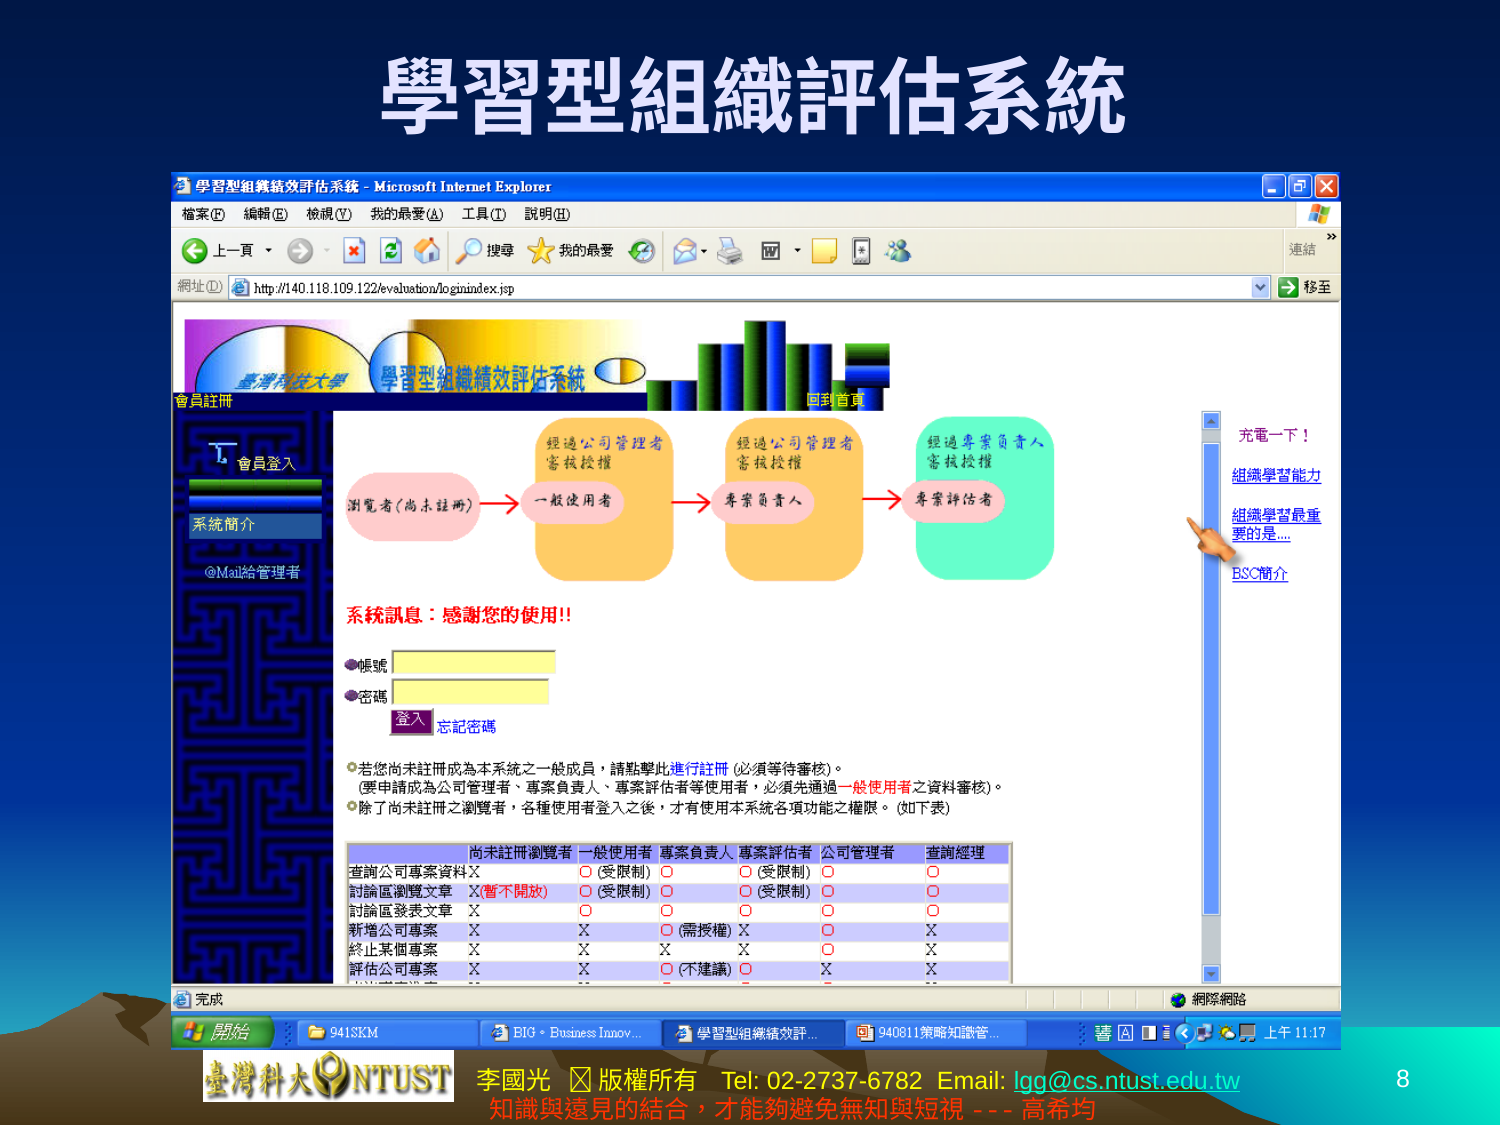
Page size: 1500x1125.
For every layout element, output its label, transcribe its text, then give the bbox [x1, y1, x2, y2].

picture [203, 1051, 454, 1102]
slide_number 8 [1074, 1024, 1426, 1101]
title 學習型組織評估系統 [77, 0, 1429, 188]
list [170, 172, 1341, 1051]
